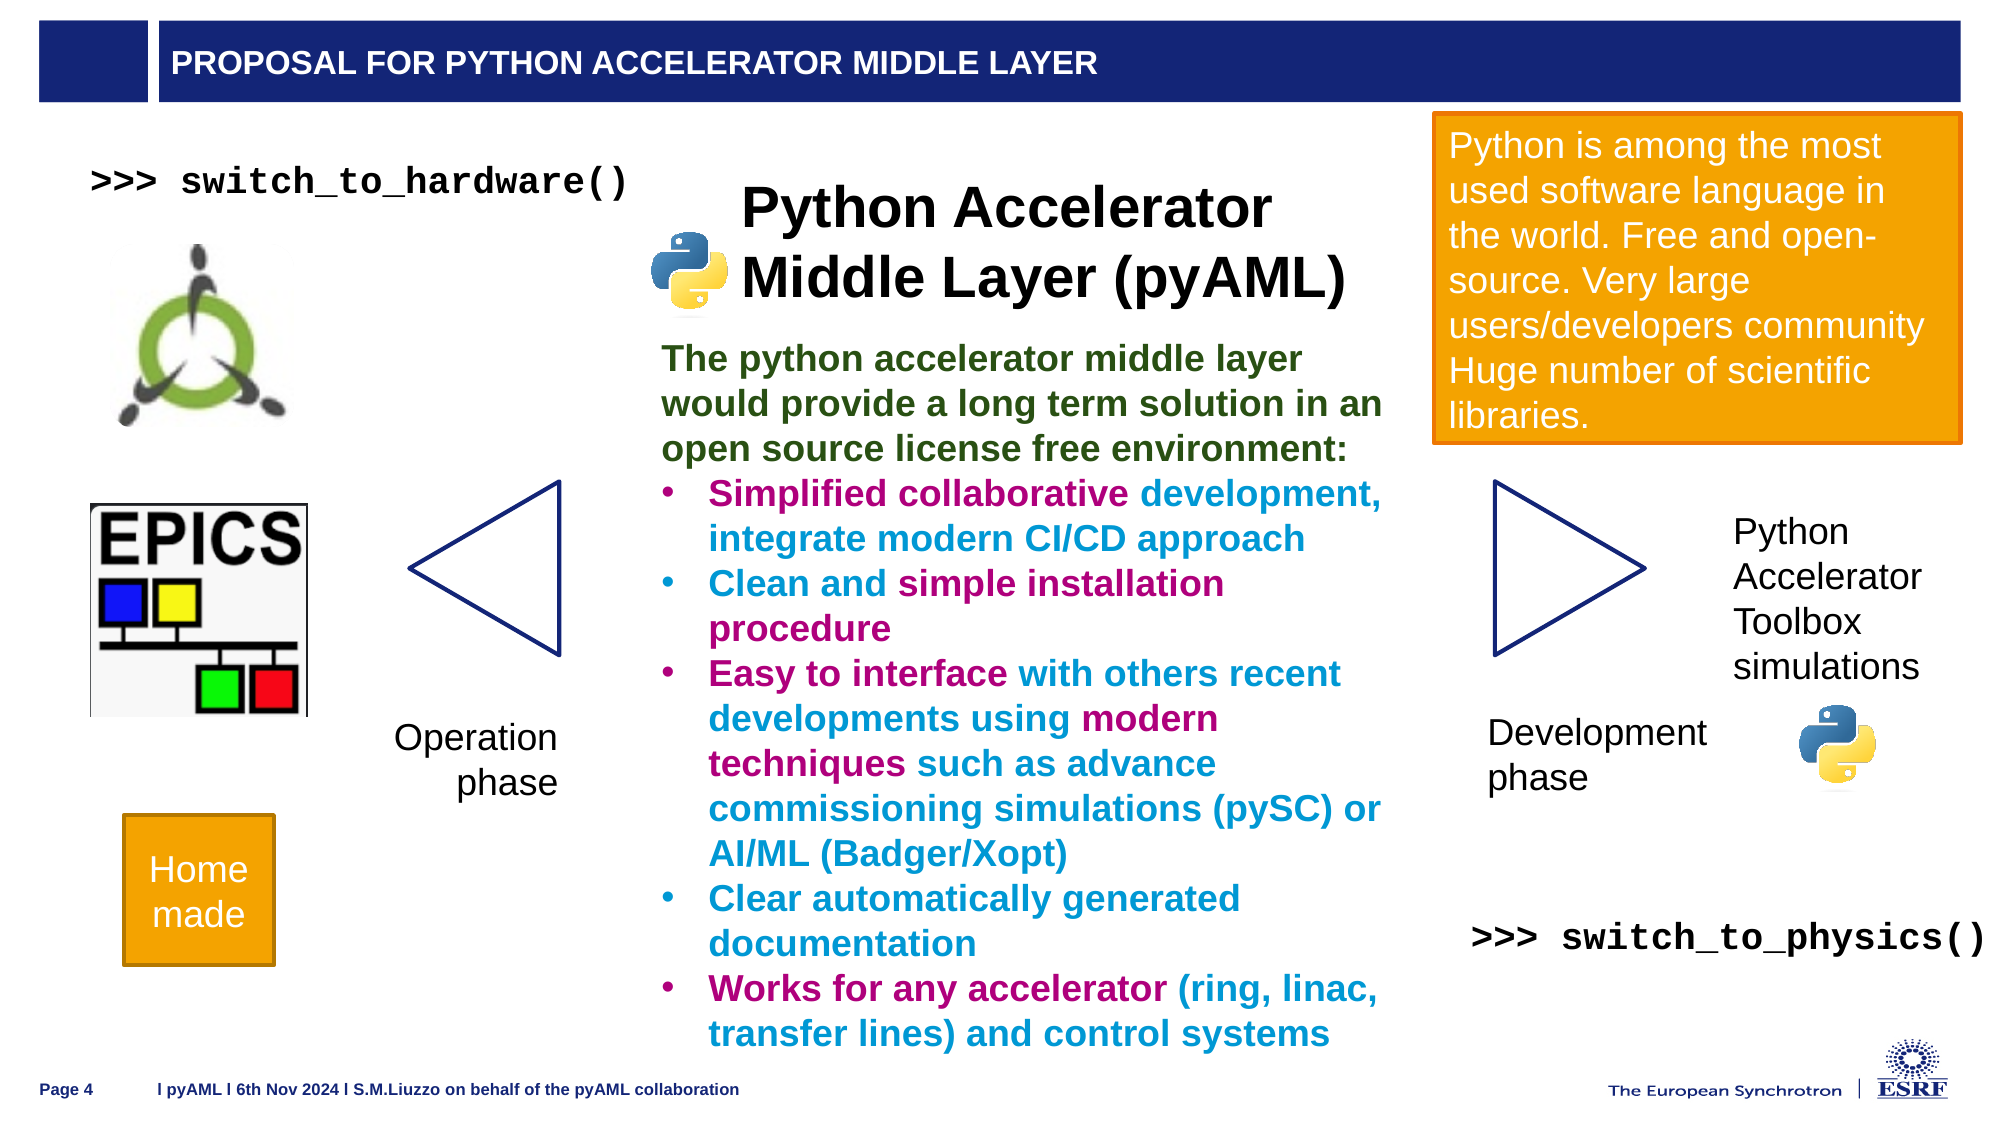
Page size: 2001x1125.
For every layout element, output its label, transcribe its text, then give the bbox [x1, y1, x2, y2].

footer l pyAML l 6th Nov 2024 l S.M.Liuzzo on behalf of the pyAML collaboration [157, 1063, 1496, 1099]
text_box [1492, 479, 1647, 658]
title Proposal for Python Accelerator Middle Layer [159, 20, 1961, 103]
text_box [407, 479, 562, 658]
text_box >>> switch_to_hardware() [75, 149, 645, 209]
picture [92, 225, 309, 457]
text_box Operation phase [301, 705, 573, 811]
picture [1799, 705, 1879, 792]
text_box Python Accelerator Middle Layer (pyAML) [726, 161, 1391, 317]
text_box The python accelerator middle layer would provide a long term solution in an open source license free environment: Simplified collaborative development, integrate modern CI/CD approach Clean and simple installation procedure Easy to interface with others recent developments using modern techniques such as advance commissioning simulations (pySC) or AI/ML (Badger/Xopt) Clear automatically generated documentation Works for any accelerator (ring, linac, transfer lines) and control systems [646, 326, 1402, 1061]
text_box Python is among the most used software language in the world. Free and open-source. Very large users/developers community Huge number of scientific libraries. [1434, 113, 1961, 444]
text_box >>> switch_to_physics() [1456, 904, 2000, 965]
picture [651, 231, 731, 319]
text_box Home made [122, 813, 276, 967]
text_box Python Accelerator Toolbox simulations [1718, 499, 1963, 695]
picture [1566, 1018, 2000, 1125]
text_box Development phase [1472, 700, 1745, 806]
picture [89, 503, 309, 718]
slide_number Page 4 [39, 1063, 130, 1099]
